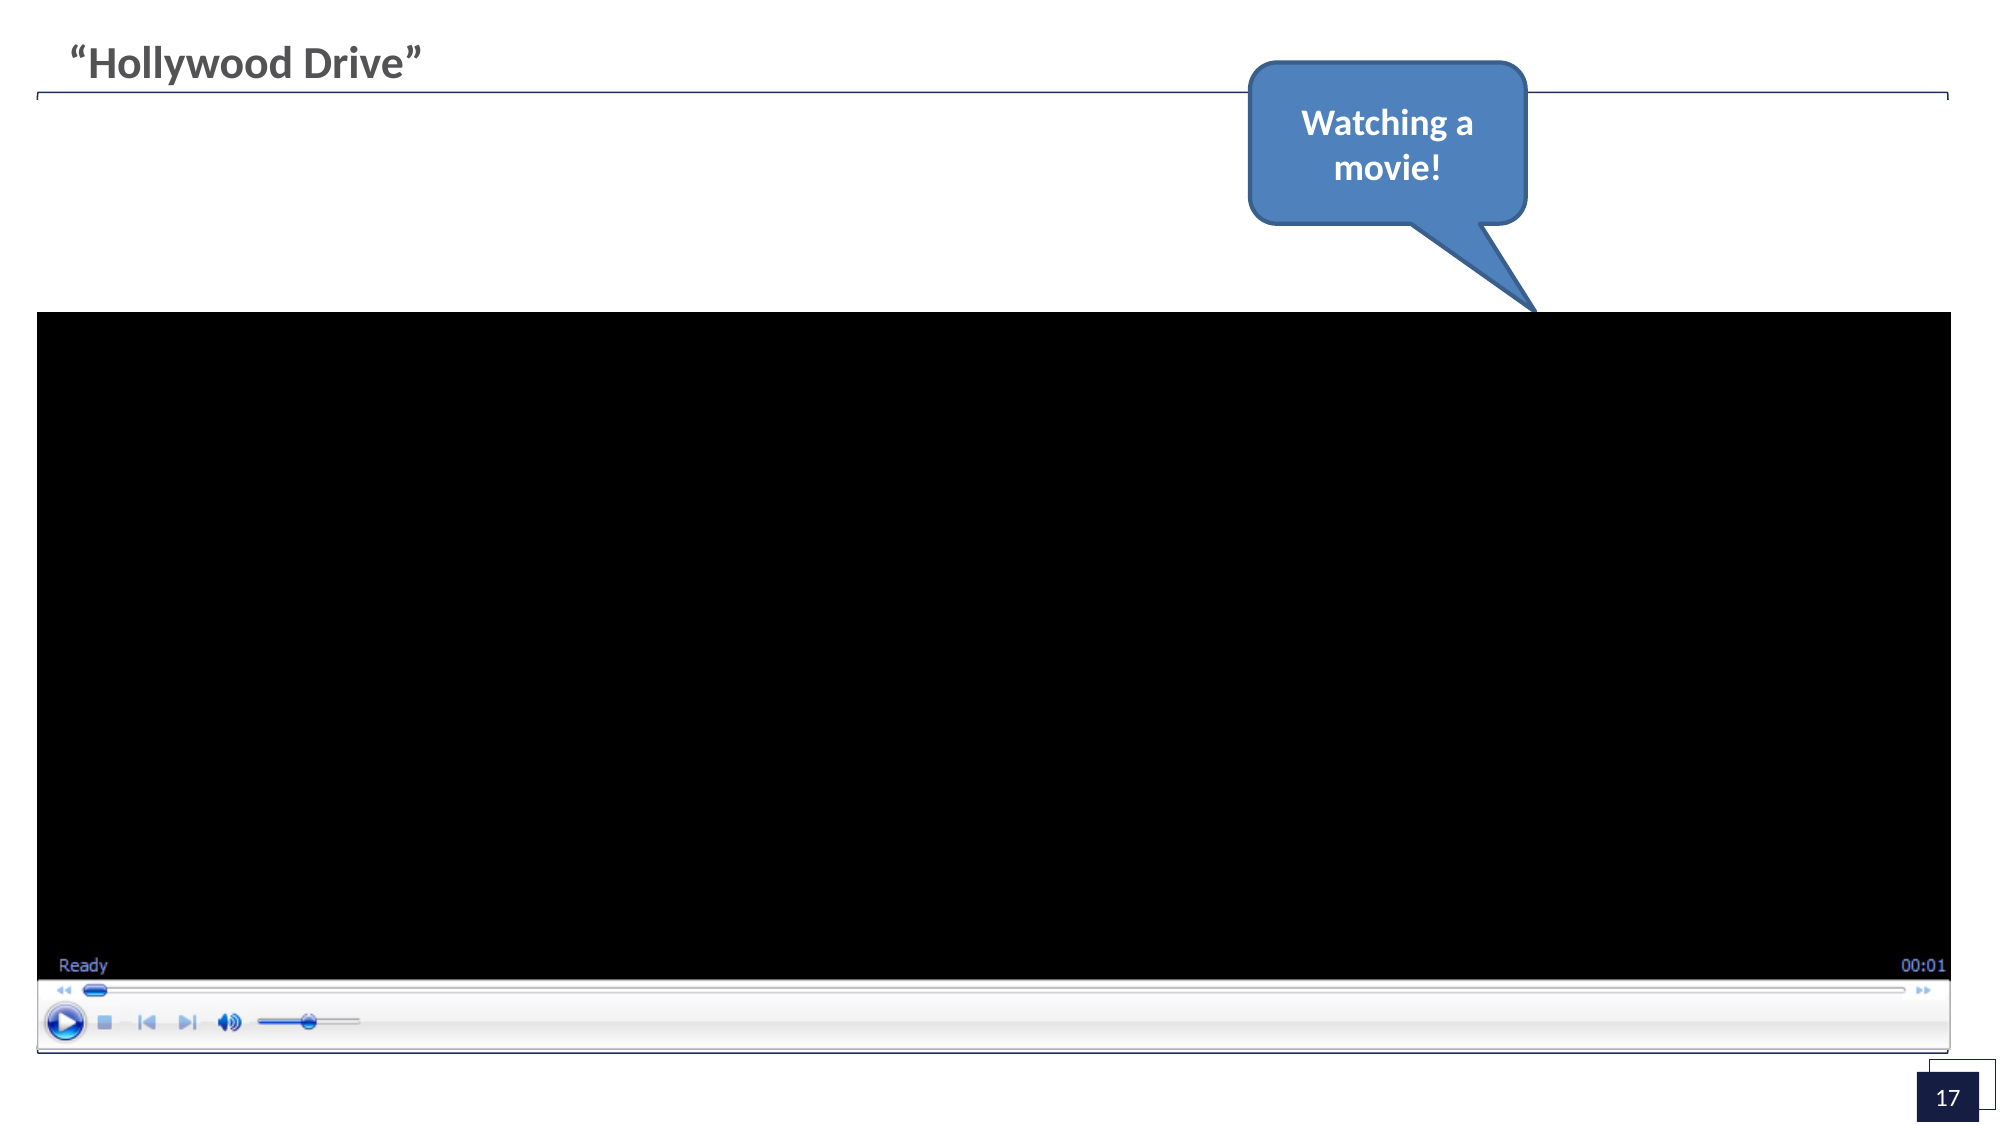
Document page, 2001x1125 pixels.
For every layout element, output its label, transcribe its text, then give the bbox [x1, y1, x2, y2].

text_box Watching a movie! [1247, 60, 1537, 312]
title “Hollywood Drive” [63, 24, 1864, 213]
picture [37, 312, 1951, 1050]
